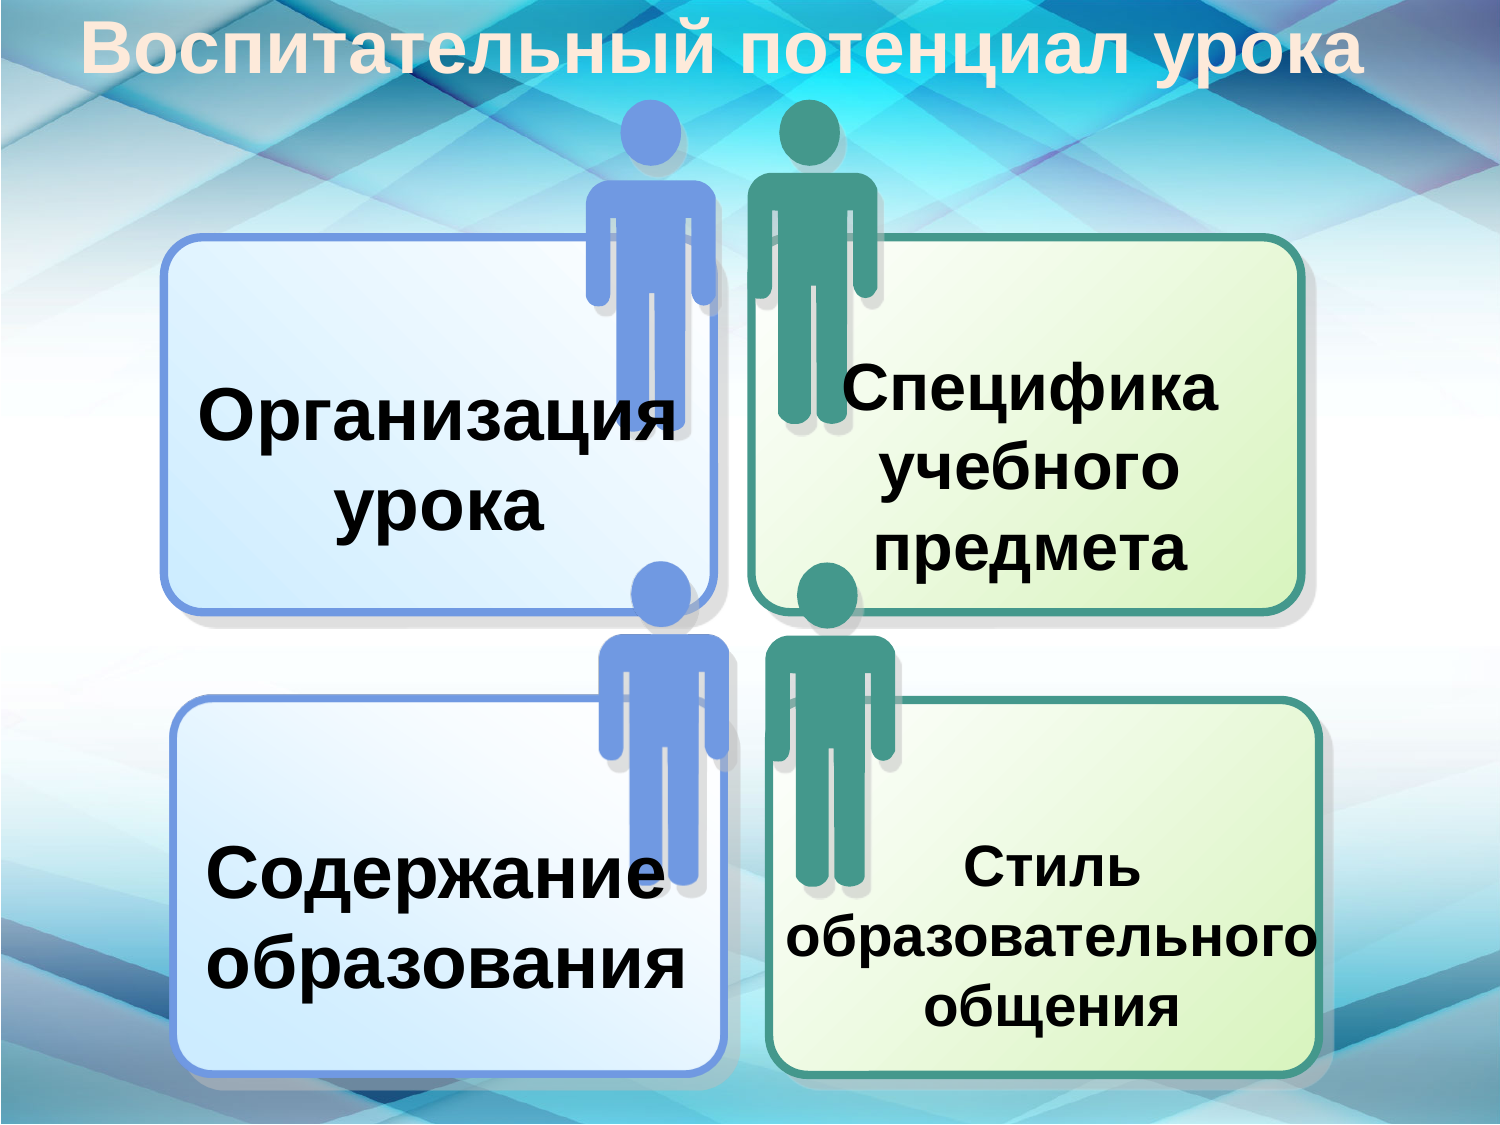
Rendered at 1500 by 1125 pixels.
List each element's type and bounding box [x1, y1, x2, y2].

text_box [163, 99, 176, 613]
text_box [177, 99, 1302, 613]
picture [1, 0, 1500, 1124]
text_box [765, 562, 1339, 1076]
